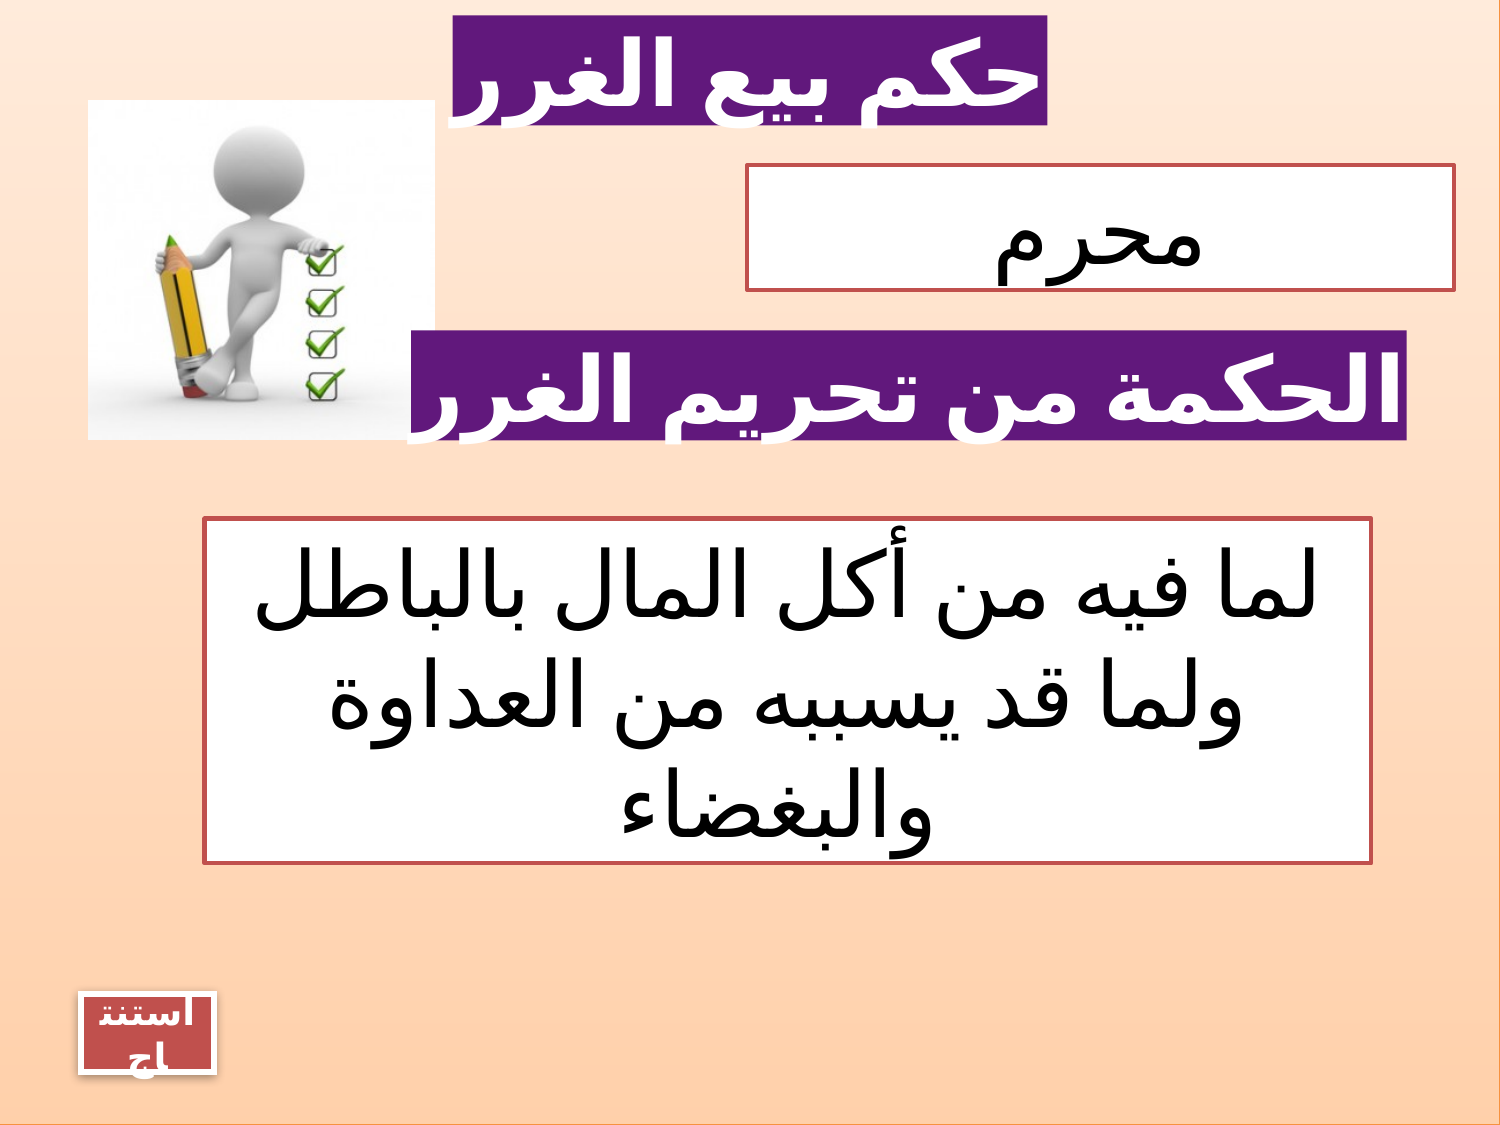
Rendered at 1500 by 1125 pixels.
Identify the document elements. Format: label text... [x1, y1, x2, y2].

text_box لما فيه من أكل المال بالباطل ولما قد يسببه من العداوة والبغضاء [204, 518, 1372, 864]
text_box [0, 0, 1500, 1125]
picture [88, 100, 436, 440]
text_box حكم بيع الغرر [452, 15, 1048, 126]
text_box الحكمة من تحريم الغرر [411, 330, 1407, 441]
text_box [80, 977, 215, 1089]
text_box محرم [747, 165, 1454, 290]
